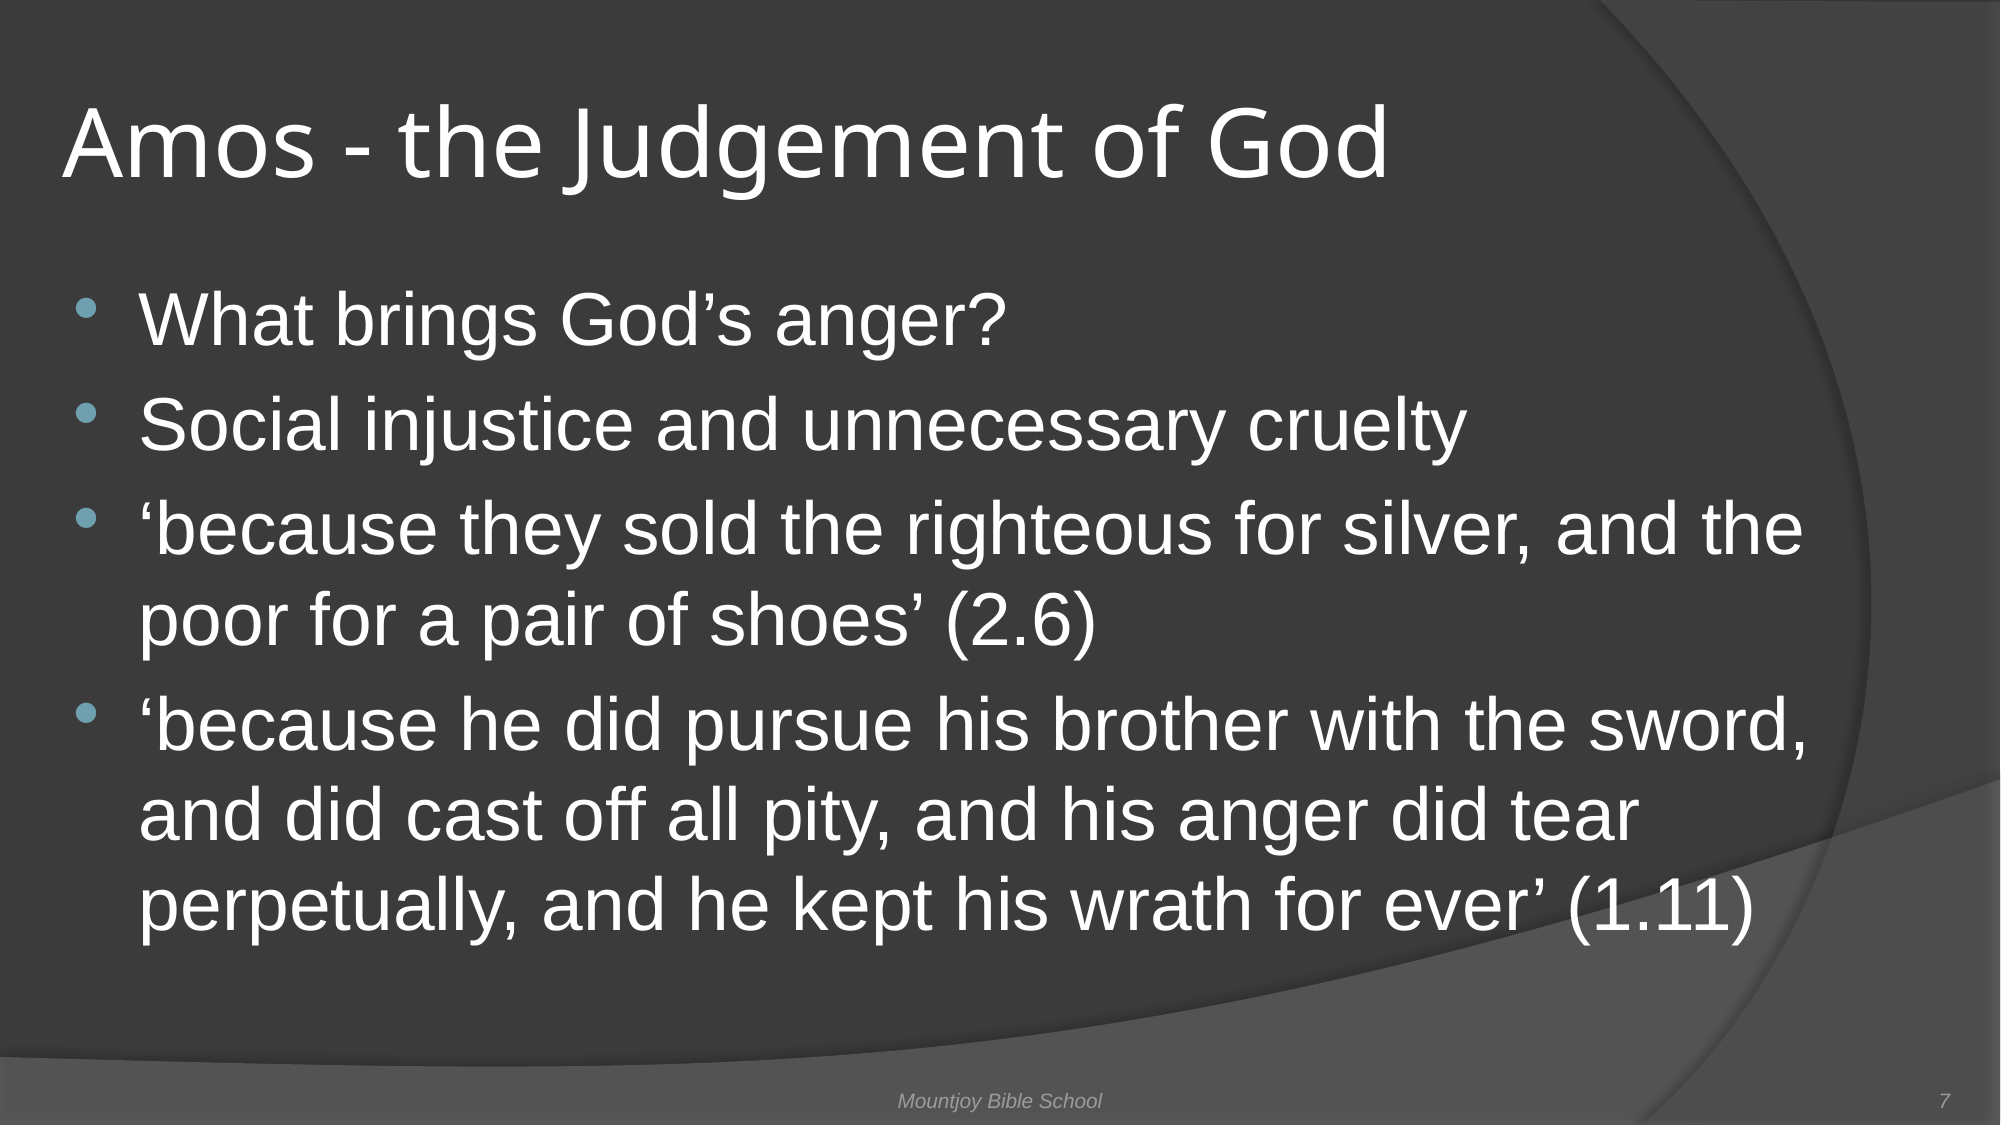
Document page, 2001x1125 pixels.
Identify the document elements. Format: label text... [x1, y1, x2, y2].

title Amos - the Judgement of God [55, 45, 1945, 233]
footer Mountjoy Bible School [683, 1053, 1317, 1114]
list What brings God’s anger? Social injustice and unnecessary cruelty ‘because they sold the righteous for silver, and the poor for a pair of shoes’ (2.6) ‘because he did pursue his brother with the sword, and did cast off all pity, and his anger did tear perpetually, and he kept his wrath for ever’ (1.11) [55, 262, 1945, 1005]
slide_number 7 [1783, 1053, 1950, 1114]
